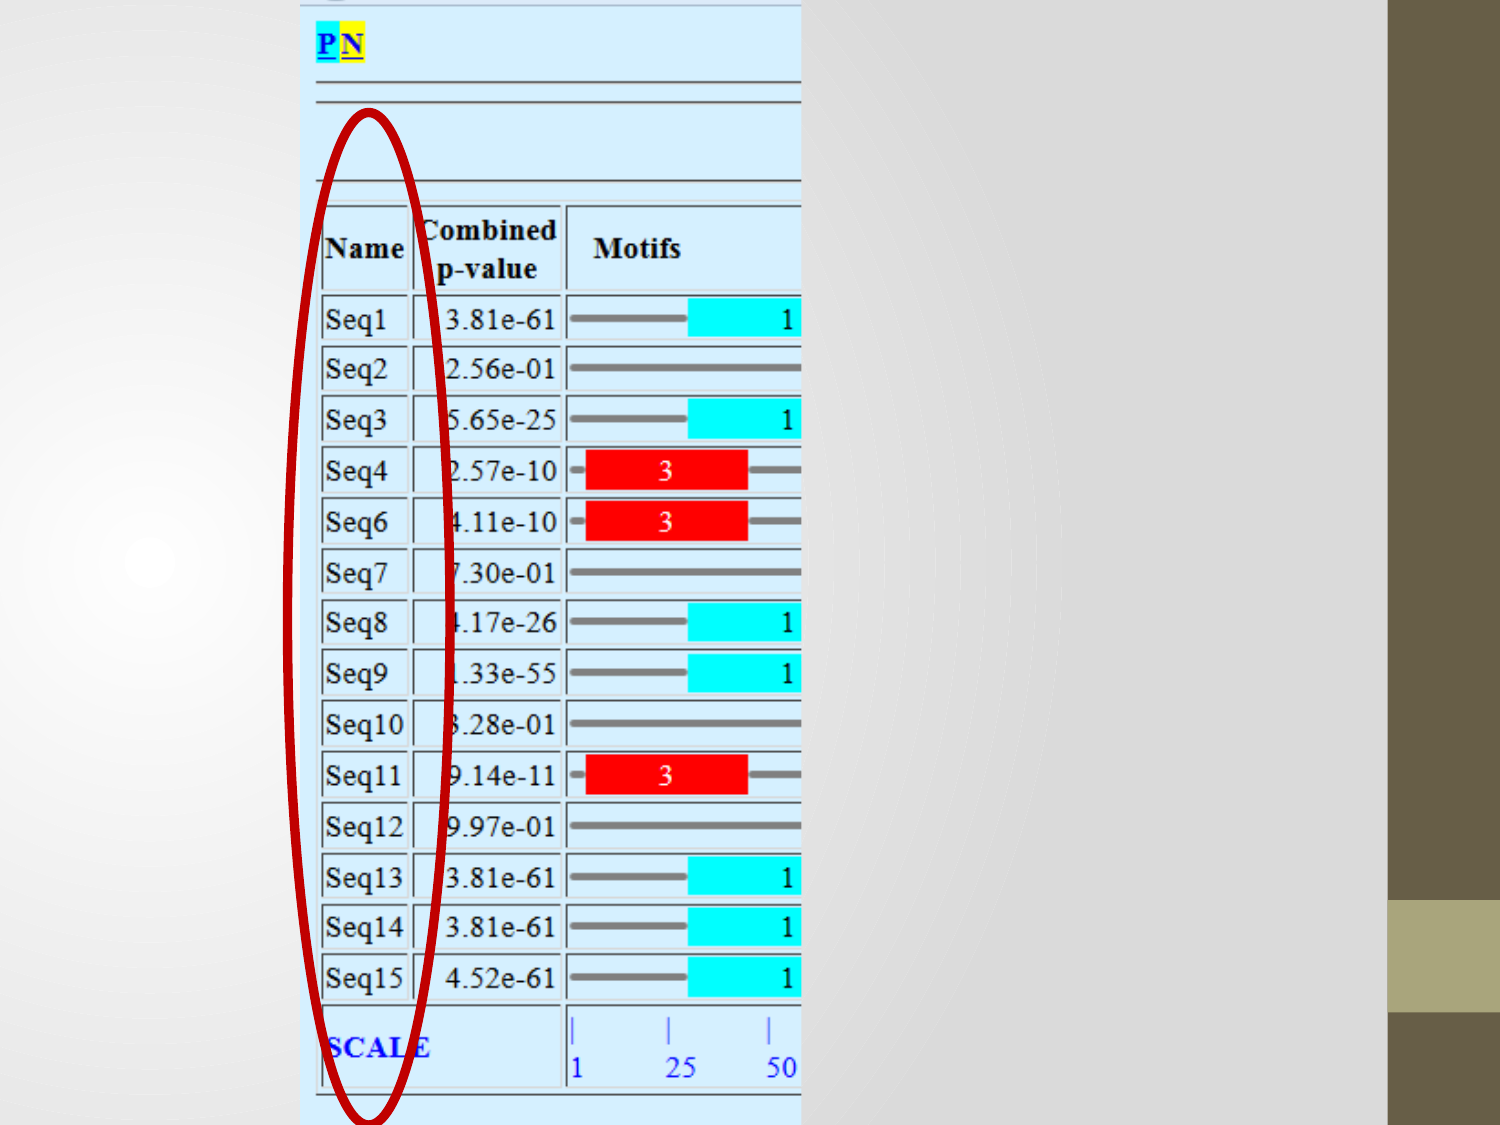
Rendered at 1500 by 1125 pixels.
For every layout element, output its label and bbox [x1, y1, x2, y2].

picture [299, 0, 802, 1125]
text_box [285, 368, 296, 870]
